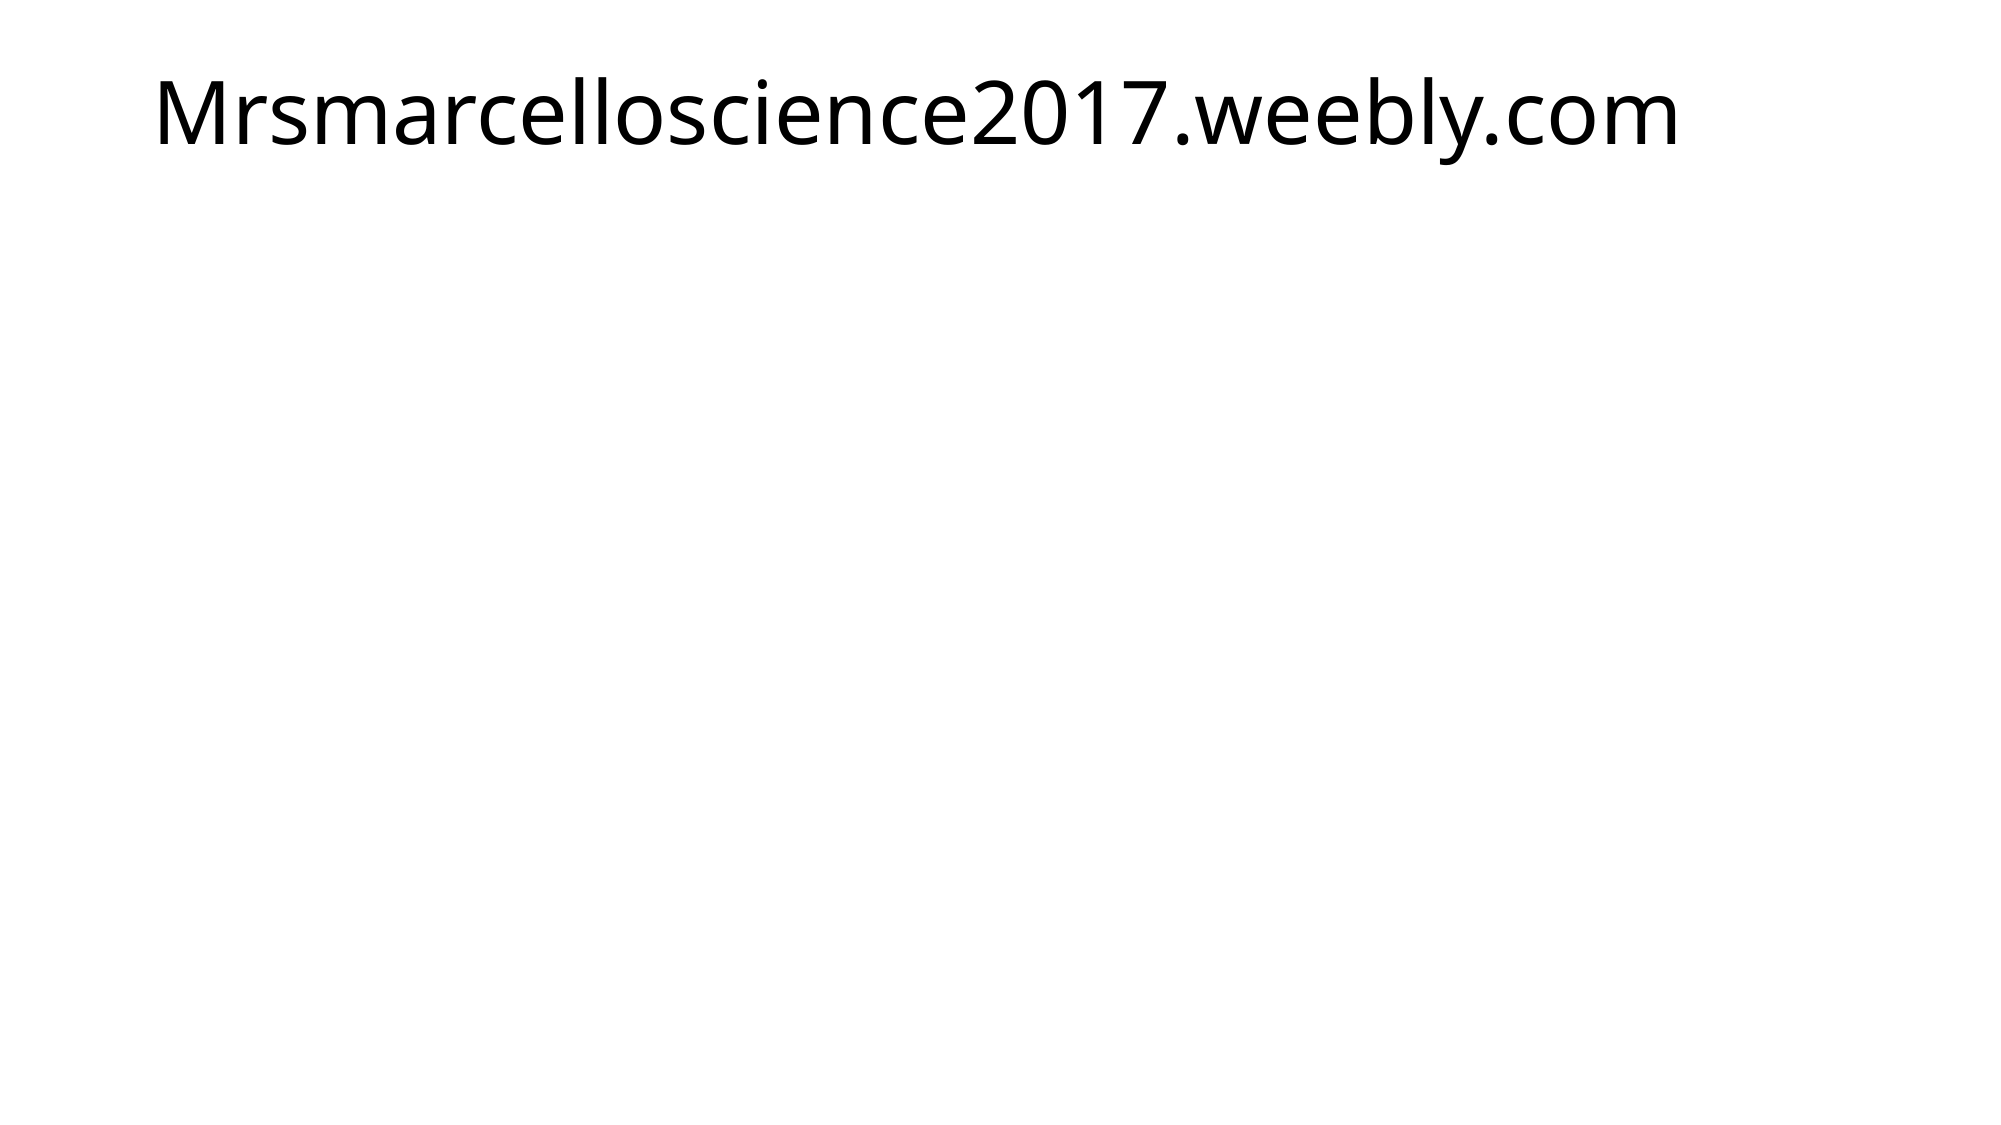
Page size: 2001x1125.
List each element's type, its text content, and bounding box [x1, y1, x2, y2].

title Mrsmarcelloscience2017.weebly.com [137, 59, 1863, 278]
